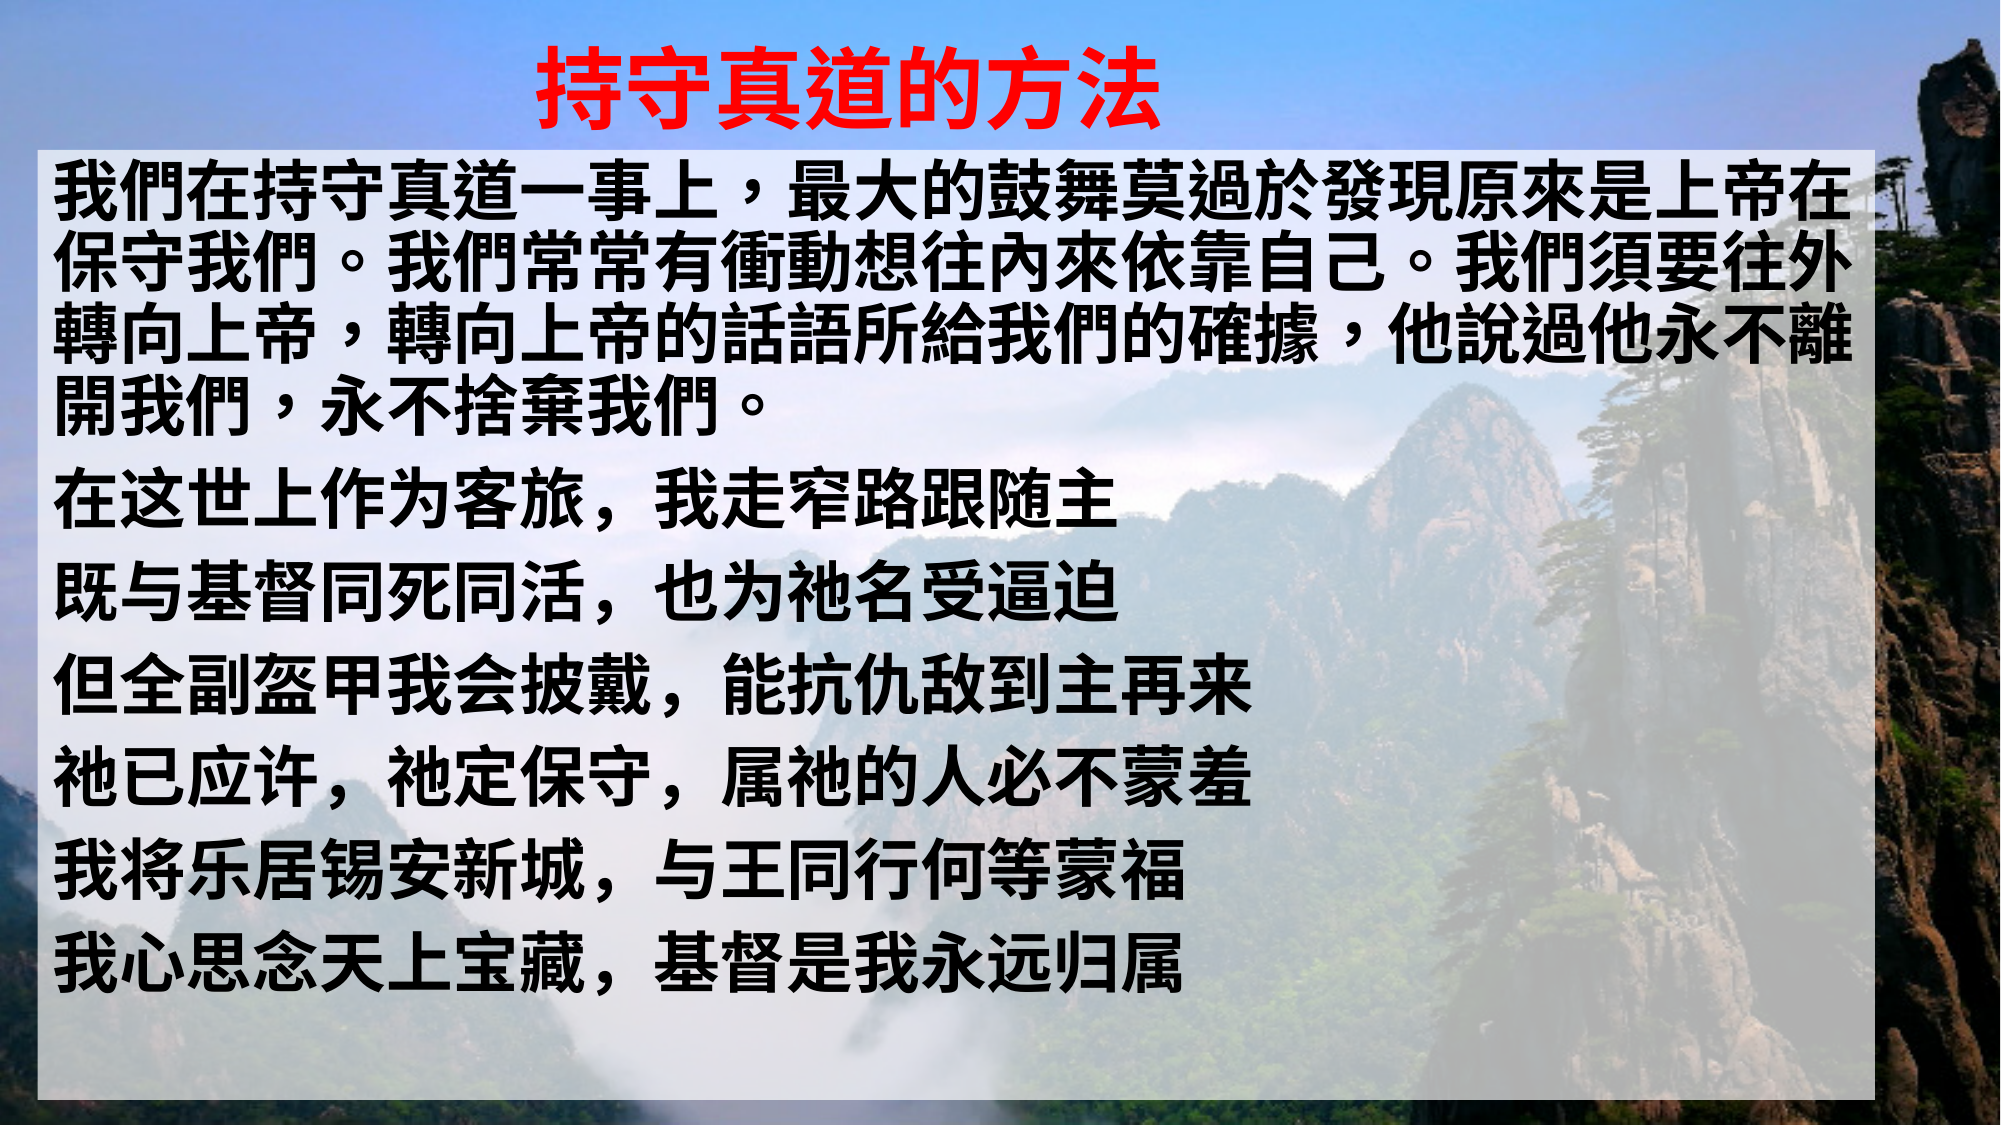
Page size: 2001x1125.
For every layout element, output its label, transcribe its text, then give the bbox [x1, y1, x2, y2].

title 持守真道的方法 [50, 37, 1650, 149]
list 我們在持守真道一事上，最大的鼓舞莫過於發現原來是上帝在保守我們。我們常常有衝動想往內來依靠自己。我們須要往外轉向上帝，轉向上帝的話語所給我們的確據，他說過他永不離開我們，永不捨棄我們。 在这世上作为客旅，我走窄路跟随主 既与基督同死同活，也为祂名受逼迫 但全副盔甲我会披戴，能抗仇敌到主再来 祂已应许，祂定保守，属祂的人必不蒙羞 我将乐居锡安新城，与王同行何等蒙福 我心思念天上宝藏，基督是我永远归属 [37, 149, 1875, 1100]
picture [0, 0, 2001, 1125]
